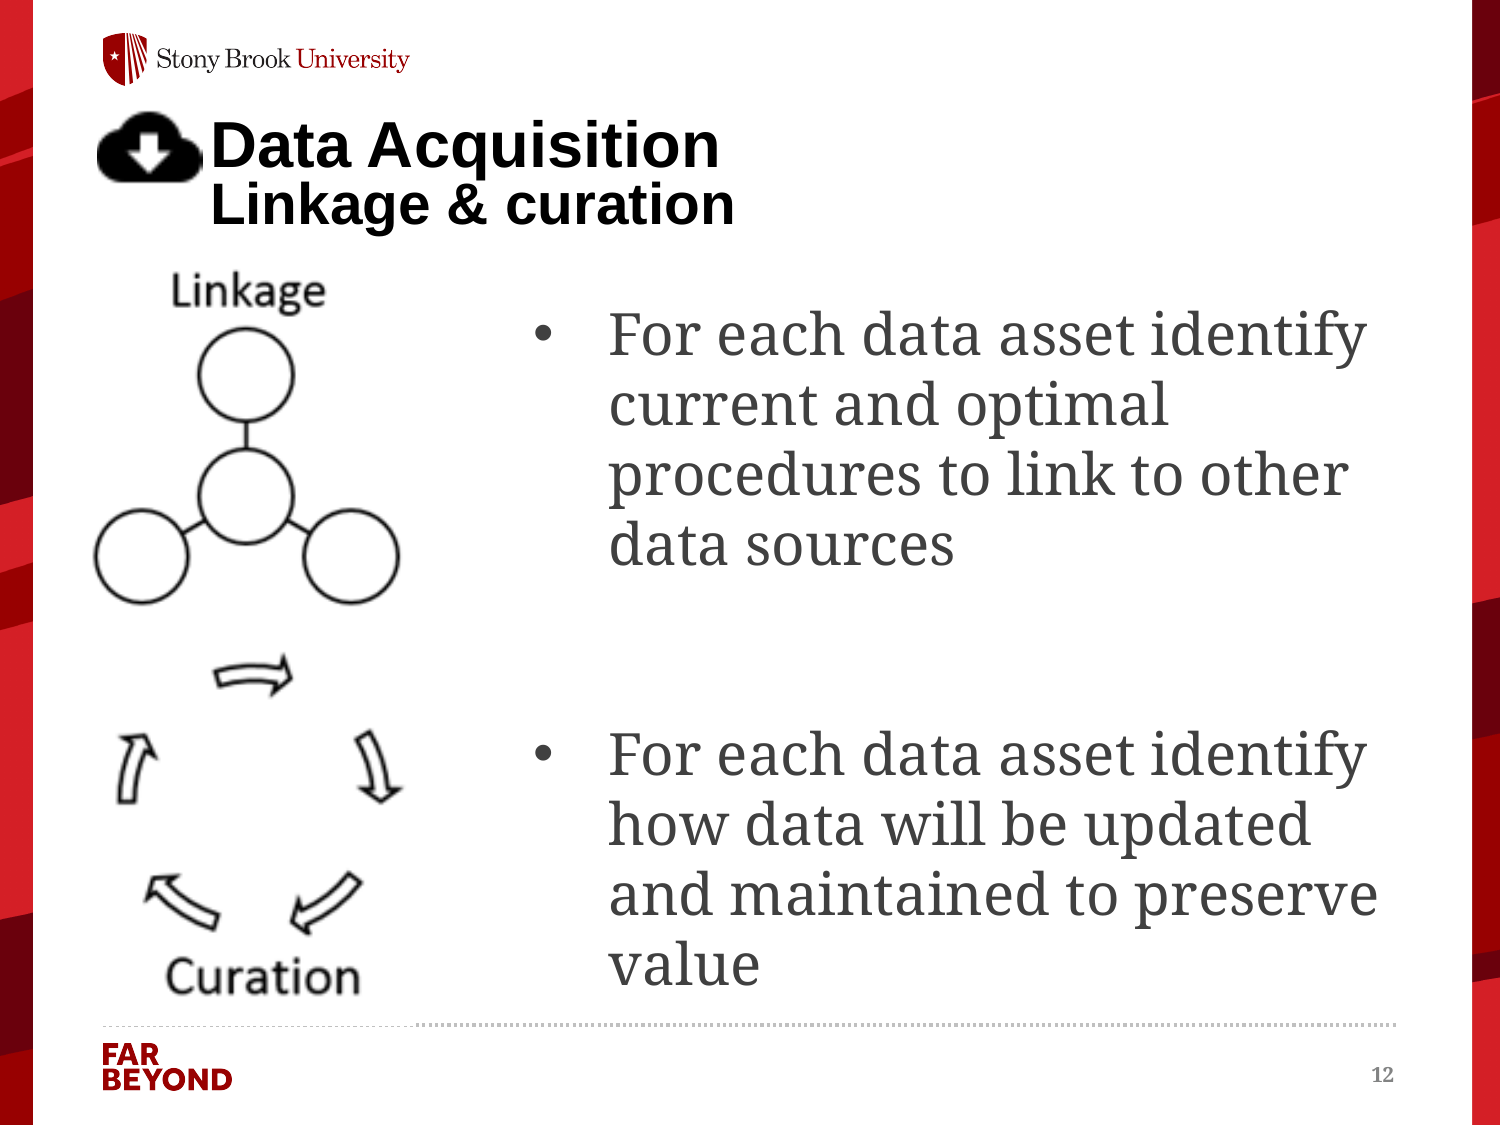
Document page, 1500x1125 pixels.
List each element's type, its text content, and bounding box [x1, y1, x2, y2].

picture [103, 1043, 232, 1091]
picture [97, 636, 416, 1026]
title Data Acquisition Linkage & curation [97, 110, 1409, 245]
slide_number 12 [1071, 1054, 1409, 1114]
picture [97, 95, 203, 201]
picture [1473, 0, 1500, 1125]
picture [103, 33, 410, 86]
list For each data asset identify current and optimal procedures to link to other data sources For each data asset identify how data will be updated and maintained to preserve value [519, 290, 1417, 969]
picture [0, 0, 33, 1125]
picture [87, 259, 416, 622]
